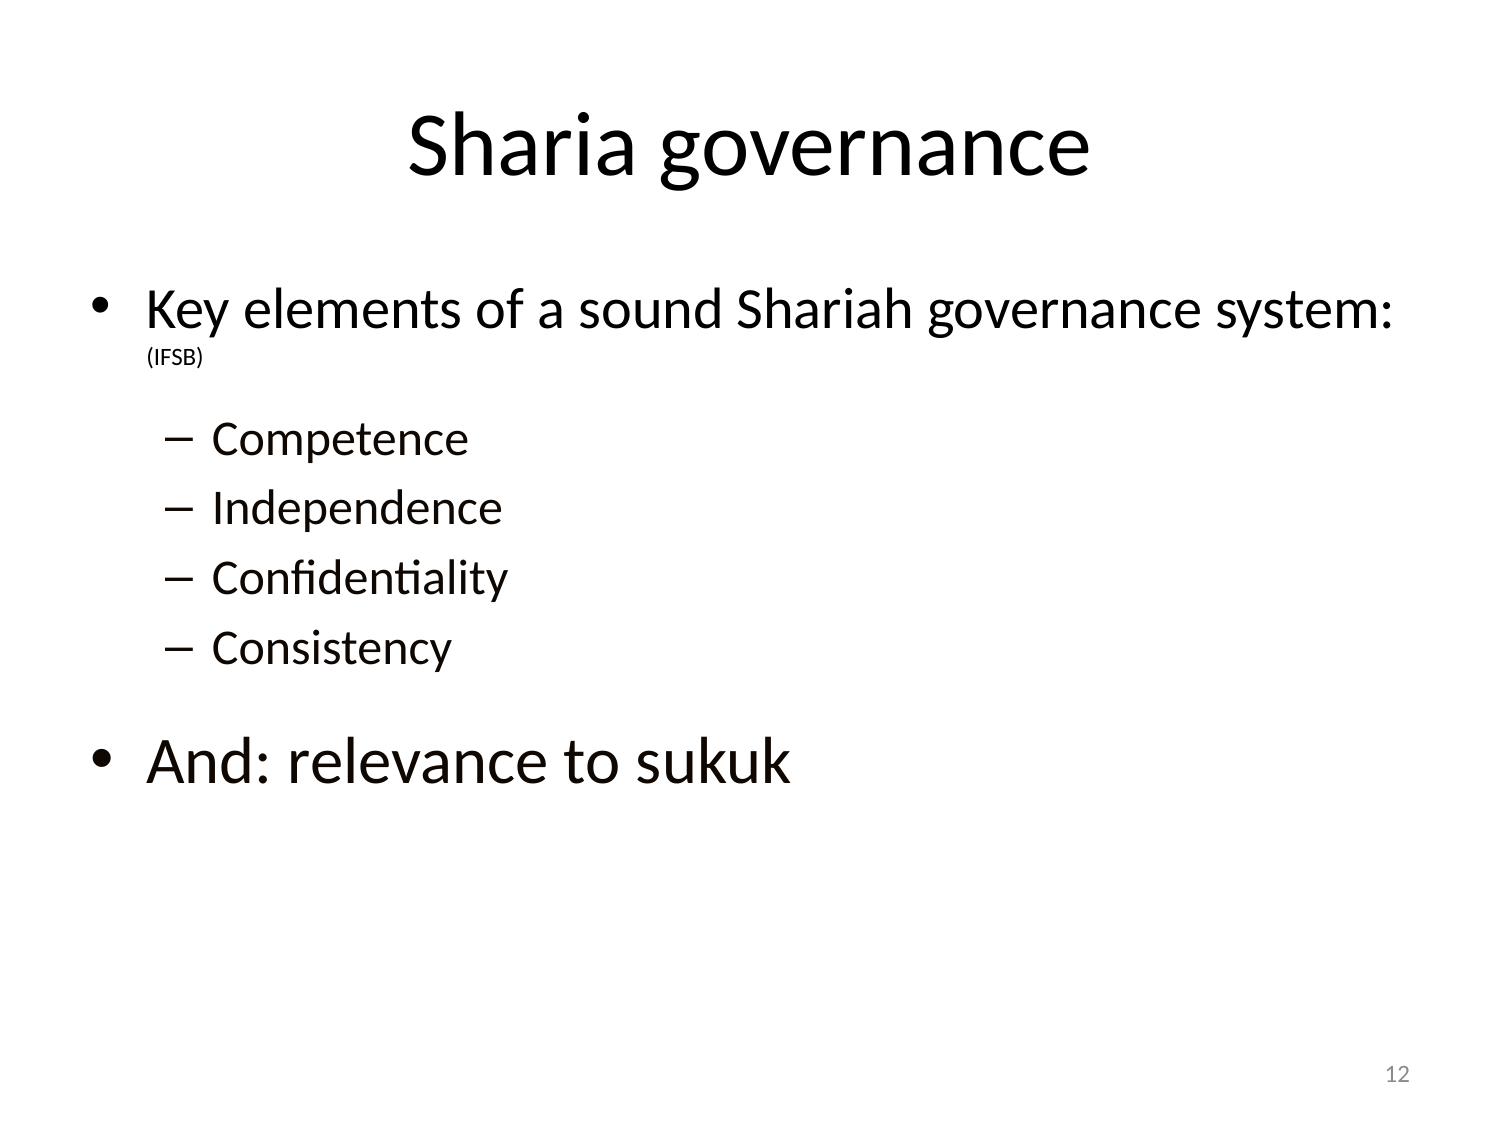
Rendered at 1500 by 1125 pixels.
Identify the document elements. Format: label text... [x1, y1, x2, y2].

slide_number 12 [1074, 1042, 1425, 1103]
list Key elements of a sound Shariah governance system: (IFSB) Competence Independence Confidentiality Consistency And: relevance to sukuk [74, 262, 1426, 1006]
title Sharia governance [74, 44, 1426, 233]
